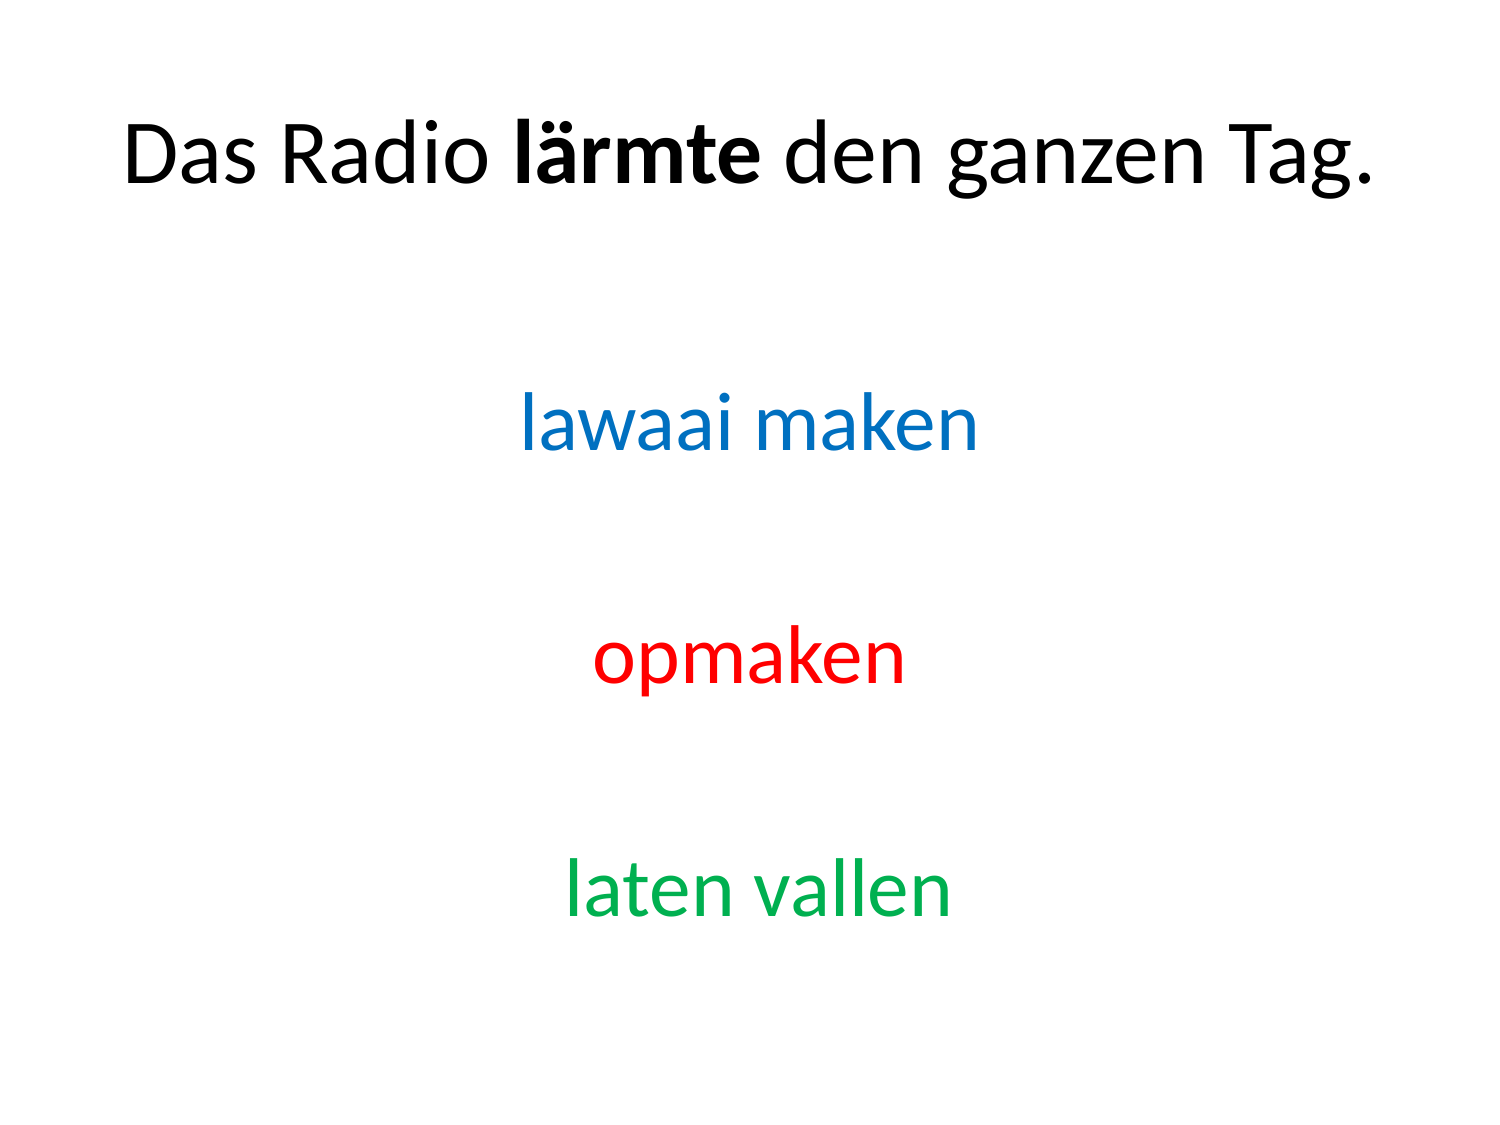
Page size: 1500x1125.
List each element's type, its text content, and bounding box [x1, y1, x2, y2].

list lawaai maken opmaken laten vallen [75, 262, 1425, 953]
title Das Radio lärmte den ganzen Tag. [75, 45, 1425, 233]
